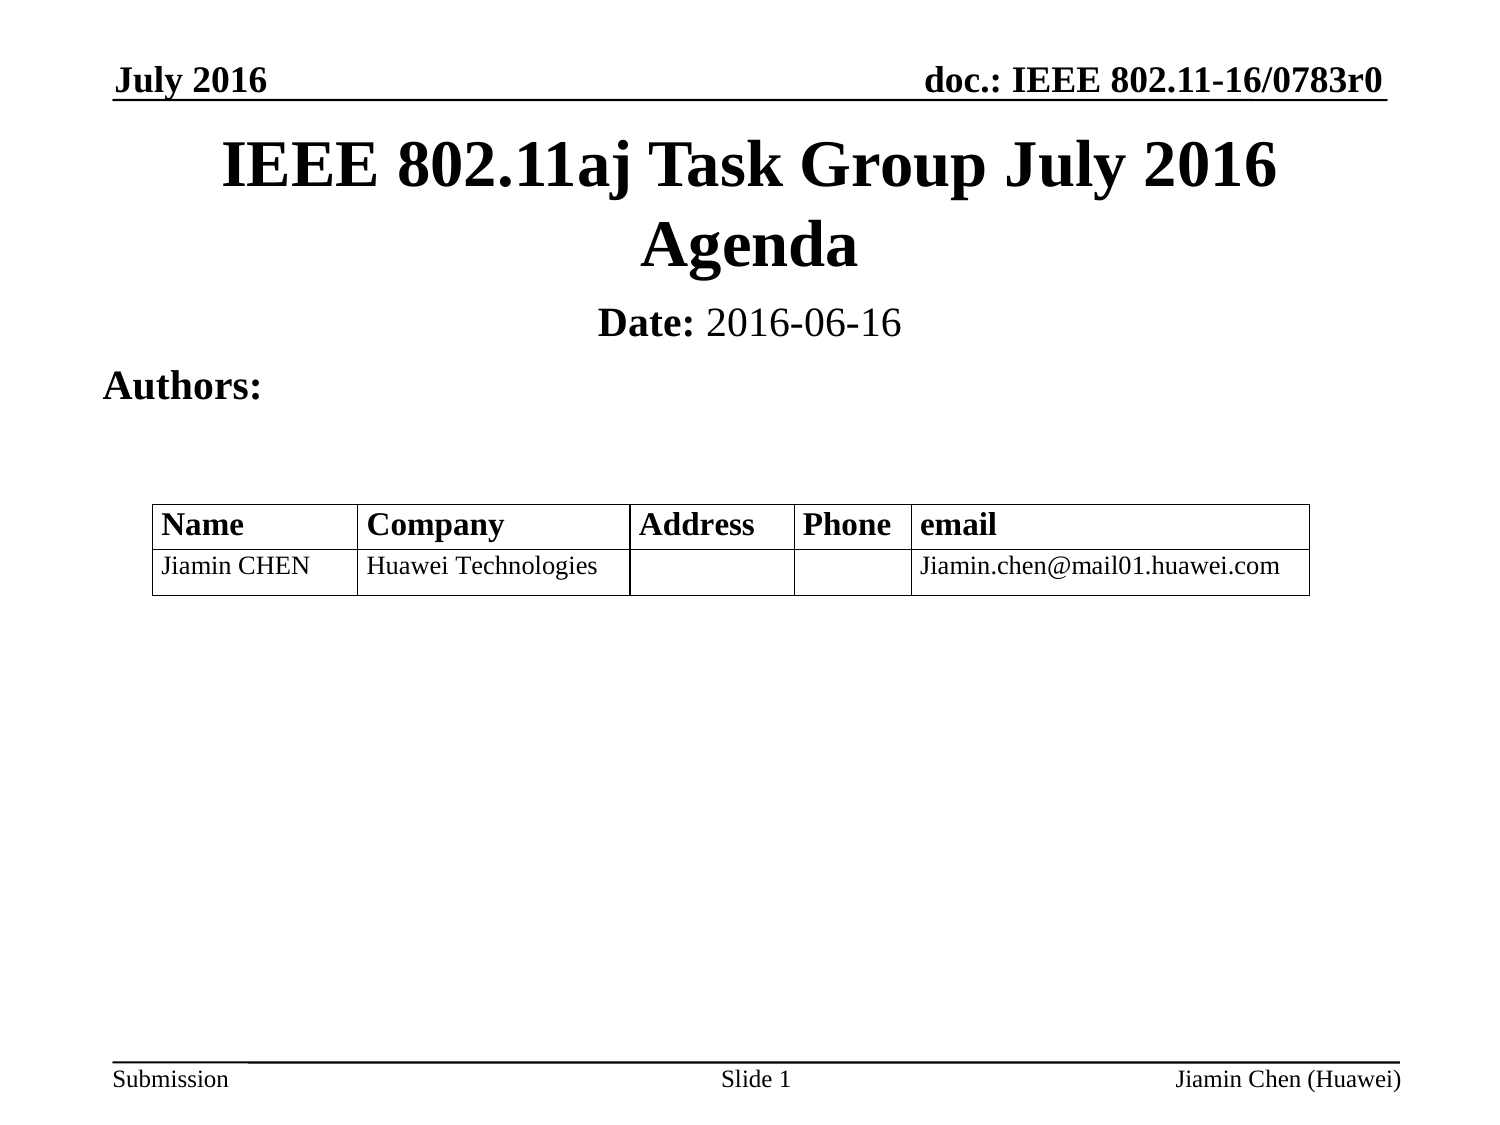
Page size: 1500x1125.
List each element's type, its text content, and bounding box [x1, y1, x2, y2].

text_box IEEE 802.11aj Task Group July 2016 Agenda [112, 112, 1388, 288]
slide_number Slide 1 [712, 1061, 773, 1093]
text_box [139, 503, 1326, 743]
footer Jiamin Chen (Huawei) [773, 1061, 1402, 1093]
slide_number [114, 54, 272, 101]
text_box Authors: [87, 349, 325, 413]
text_box Date: 2016-06-16 [112, 288, 1388, 350]
